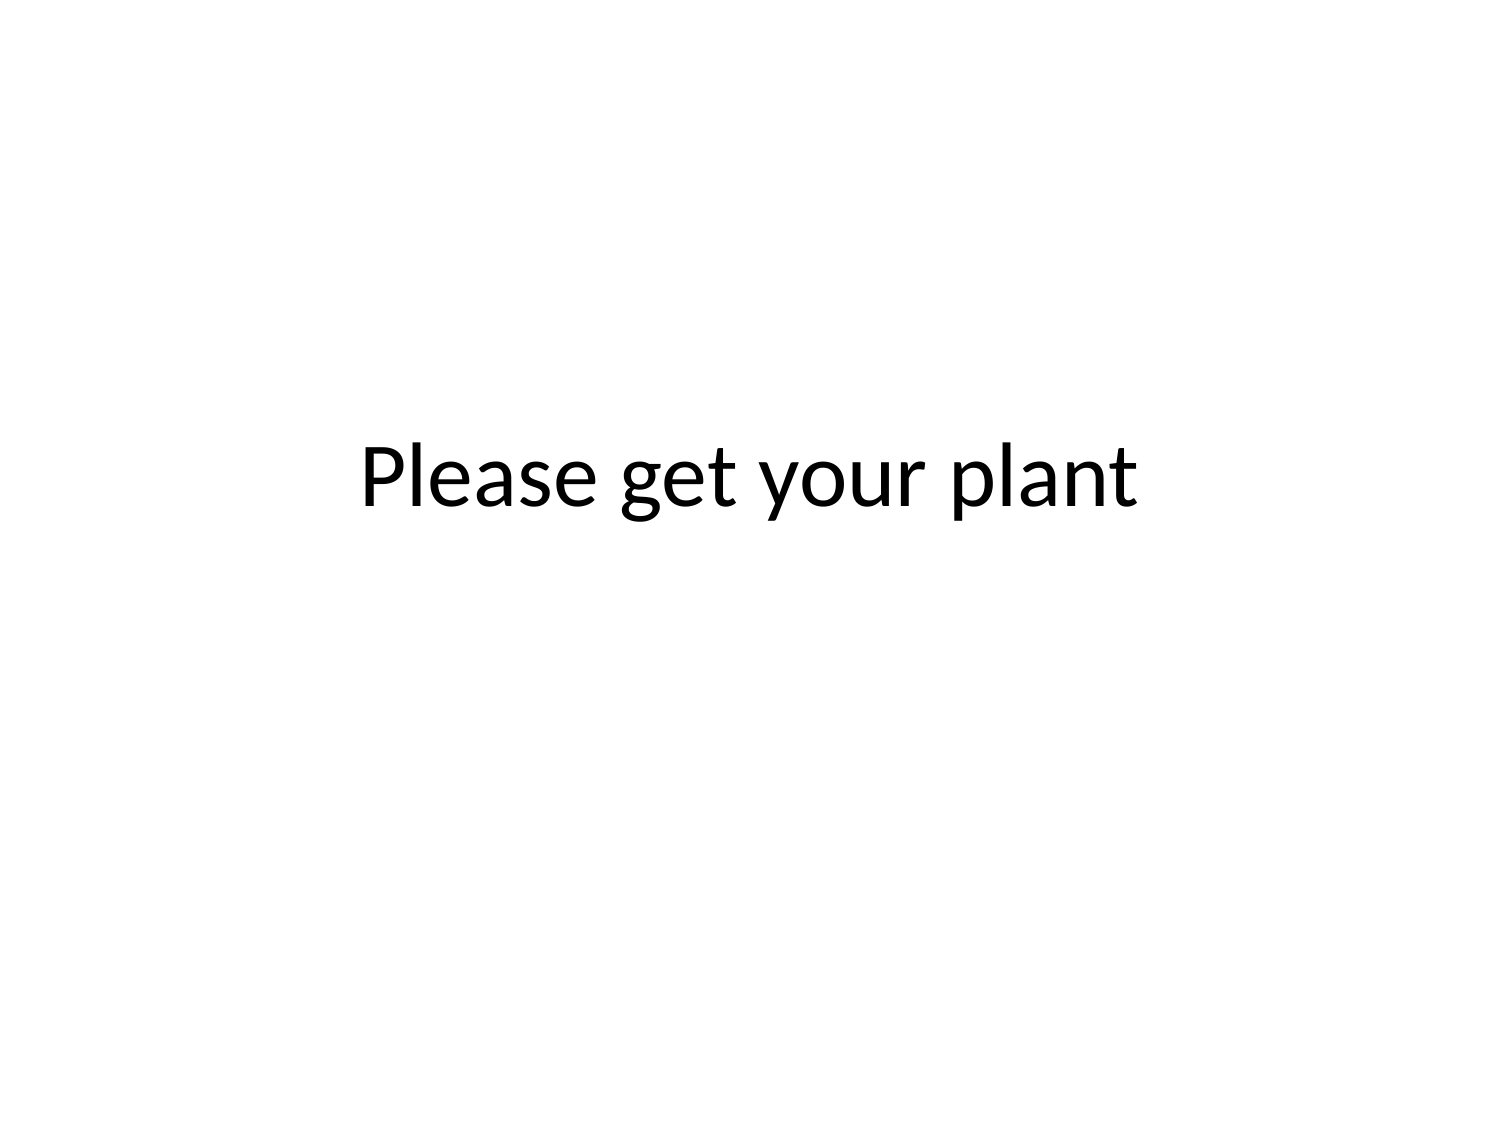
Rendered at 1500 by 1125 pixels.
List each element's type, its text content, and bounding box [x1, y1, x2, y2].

title Please get your plant [112, 349, 1388, 591]
